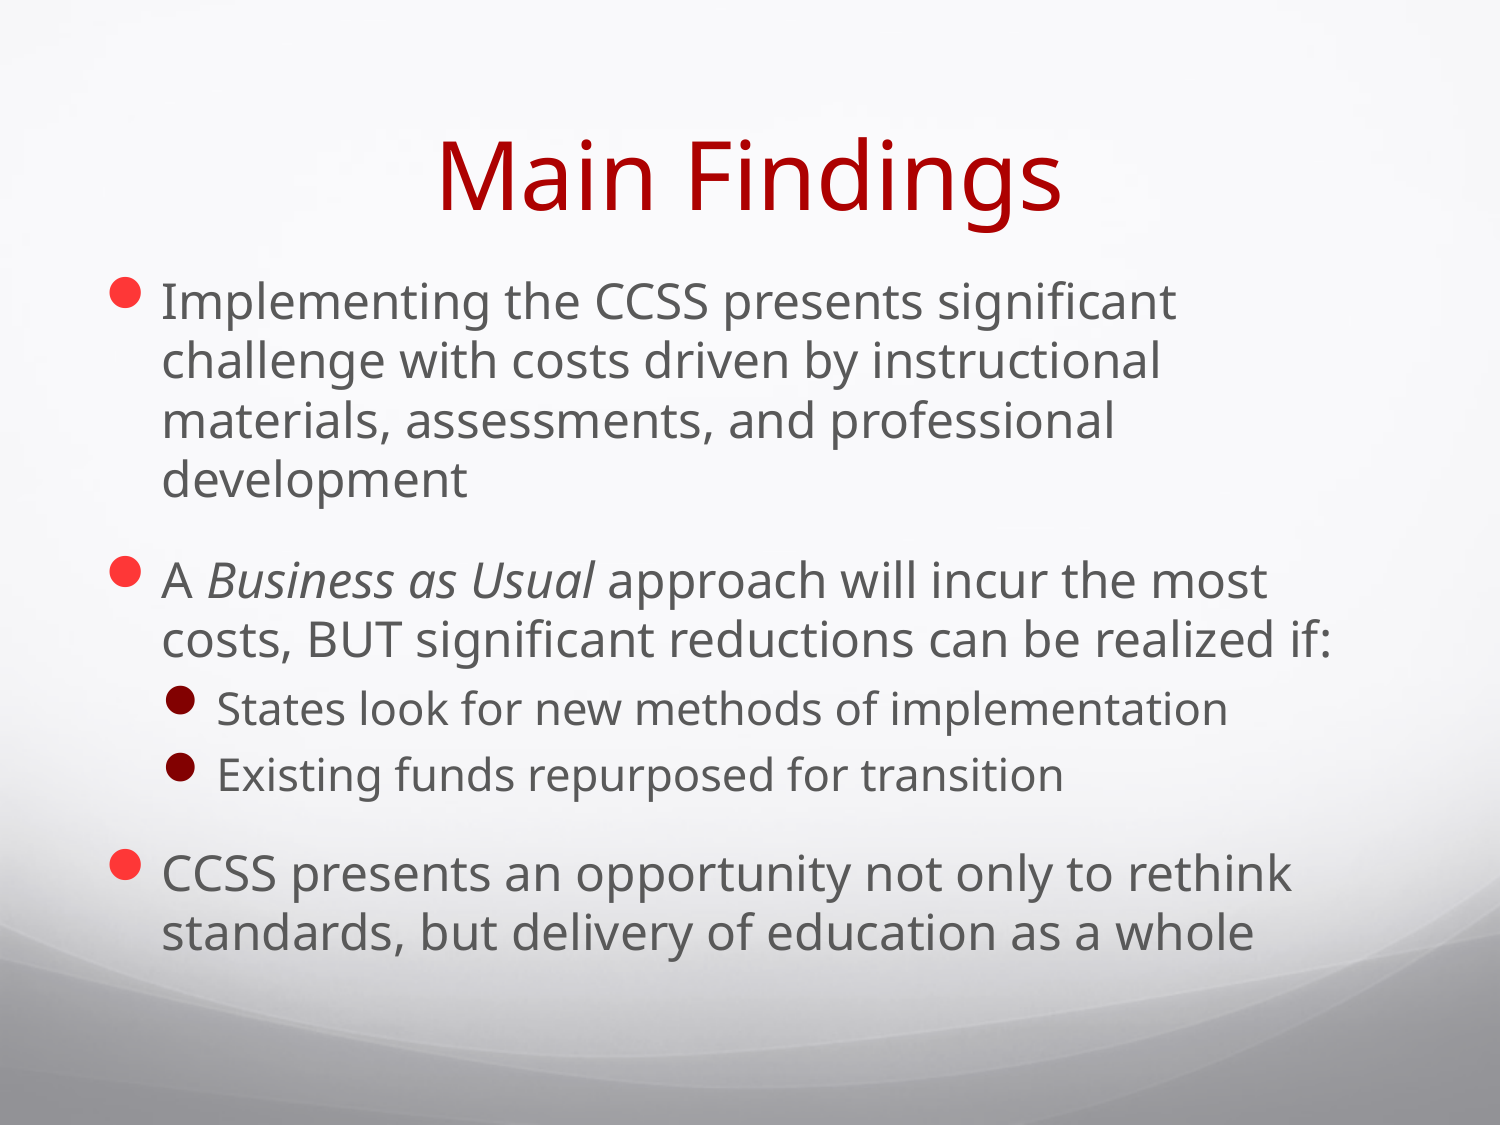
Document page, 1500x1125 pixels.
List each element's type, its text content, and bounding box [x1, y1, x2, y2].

list Implementing the CCSS presents significant challenge with costs driven by instructional materials, assessments, and professional development A Business as Usual approach will incur the most costs, BUT significant reductions can be realized if: States look for new methods of implementation Existing funds repurposed for transition CCSS presents an opportunity not only to rethink standards, but delivery of education as a whole [90, 262, 1410, 975]
title Main Findings [90, 17, 1410, 237]
